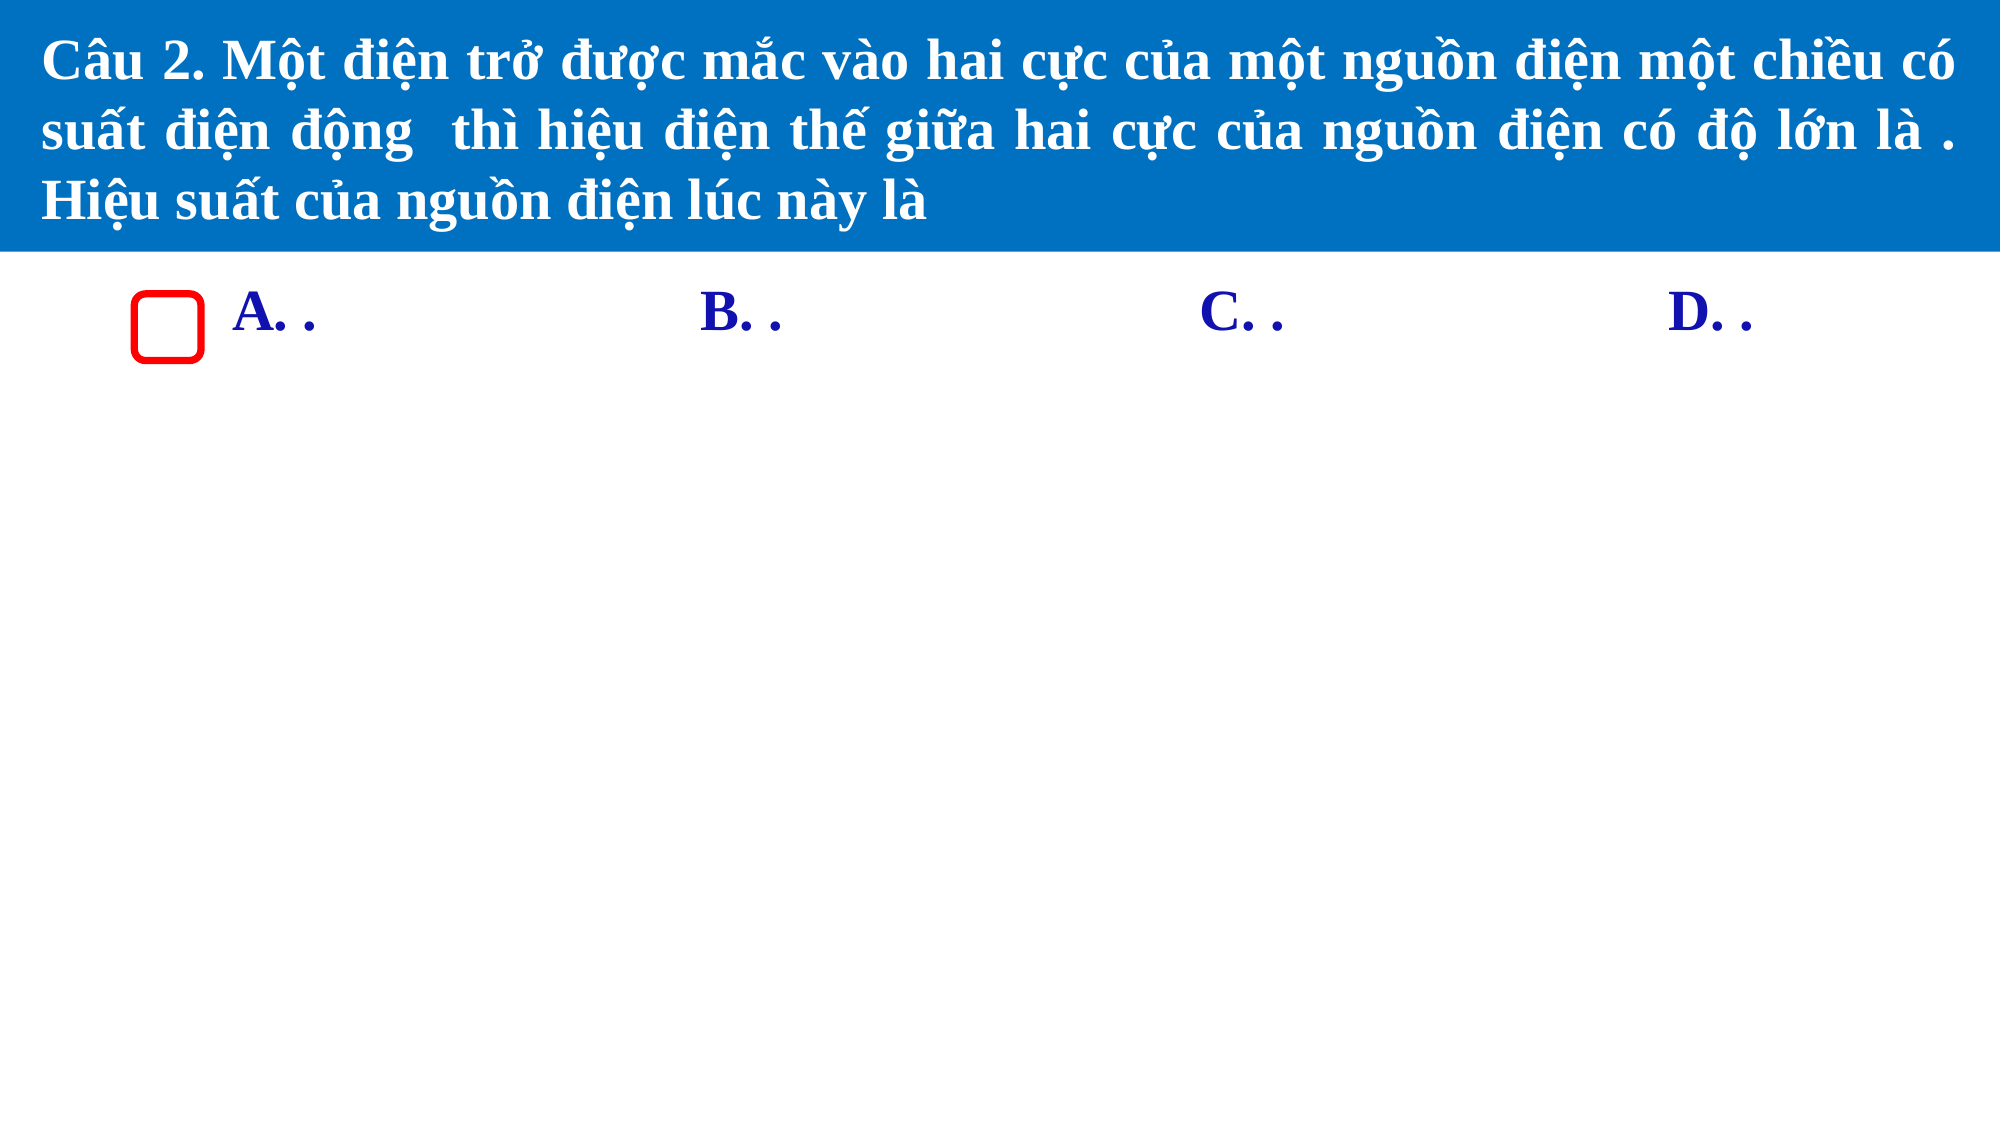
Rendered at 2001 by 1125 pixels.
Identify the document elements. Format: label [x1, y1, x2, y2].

text_box [133, 292, 203, 362]
